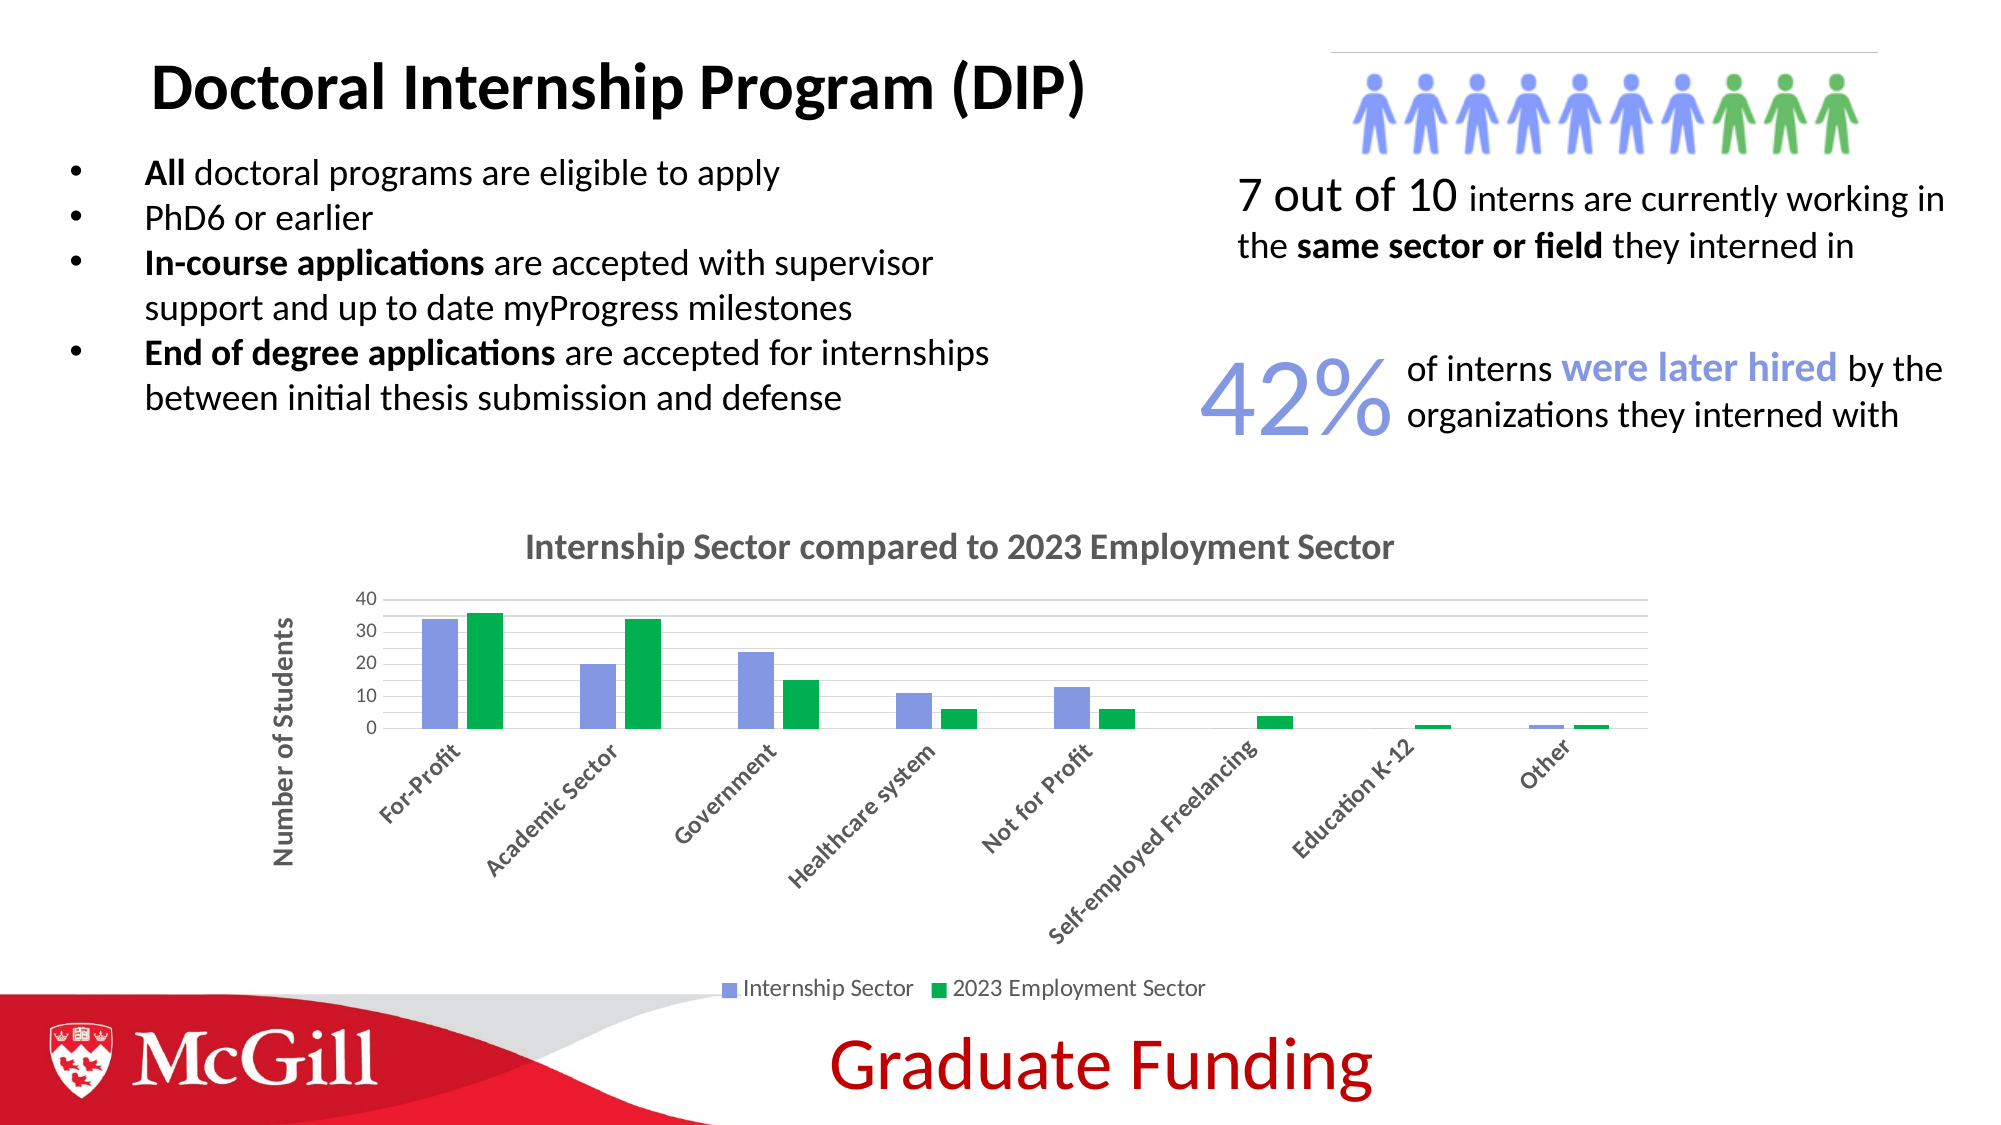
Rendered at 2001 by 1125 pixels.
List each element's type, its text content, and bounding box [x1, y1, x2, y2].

text_box All doctoral programs are eligible to apply PhD6 or earlier In-course applications are accepted with supervisor support and up to date myProgress milestones End of degree applications are accepted for internships between initial thesis submission and defense [54, 140, 1075, 426]
text_box 7 out of 10 interns are currently working in the same sector or field they interned in ​ [1222, 153, 1969, 274]
text_box 42% [1184, 315, 1462, 466]
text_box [0, 957, 1500, 1125]
chart [253, 501, 1677, 1010]
text_box of interns were later hired by the organizations they interned with [1391, 332, 2000, 443]
text_box Doctoral Internship Program (DIP) [136, 35, 1775, 131]
picture [1331, 50, 1878, 175]
